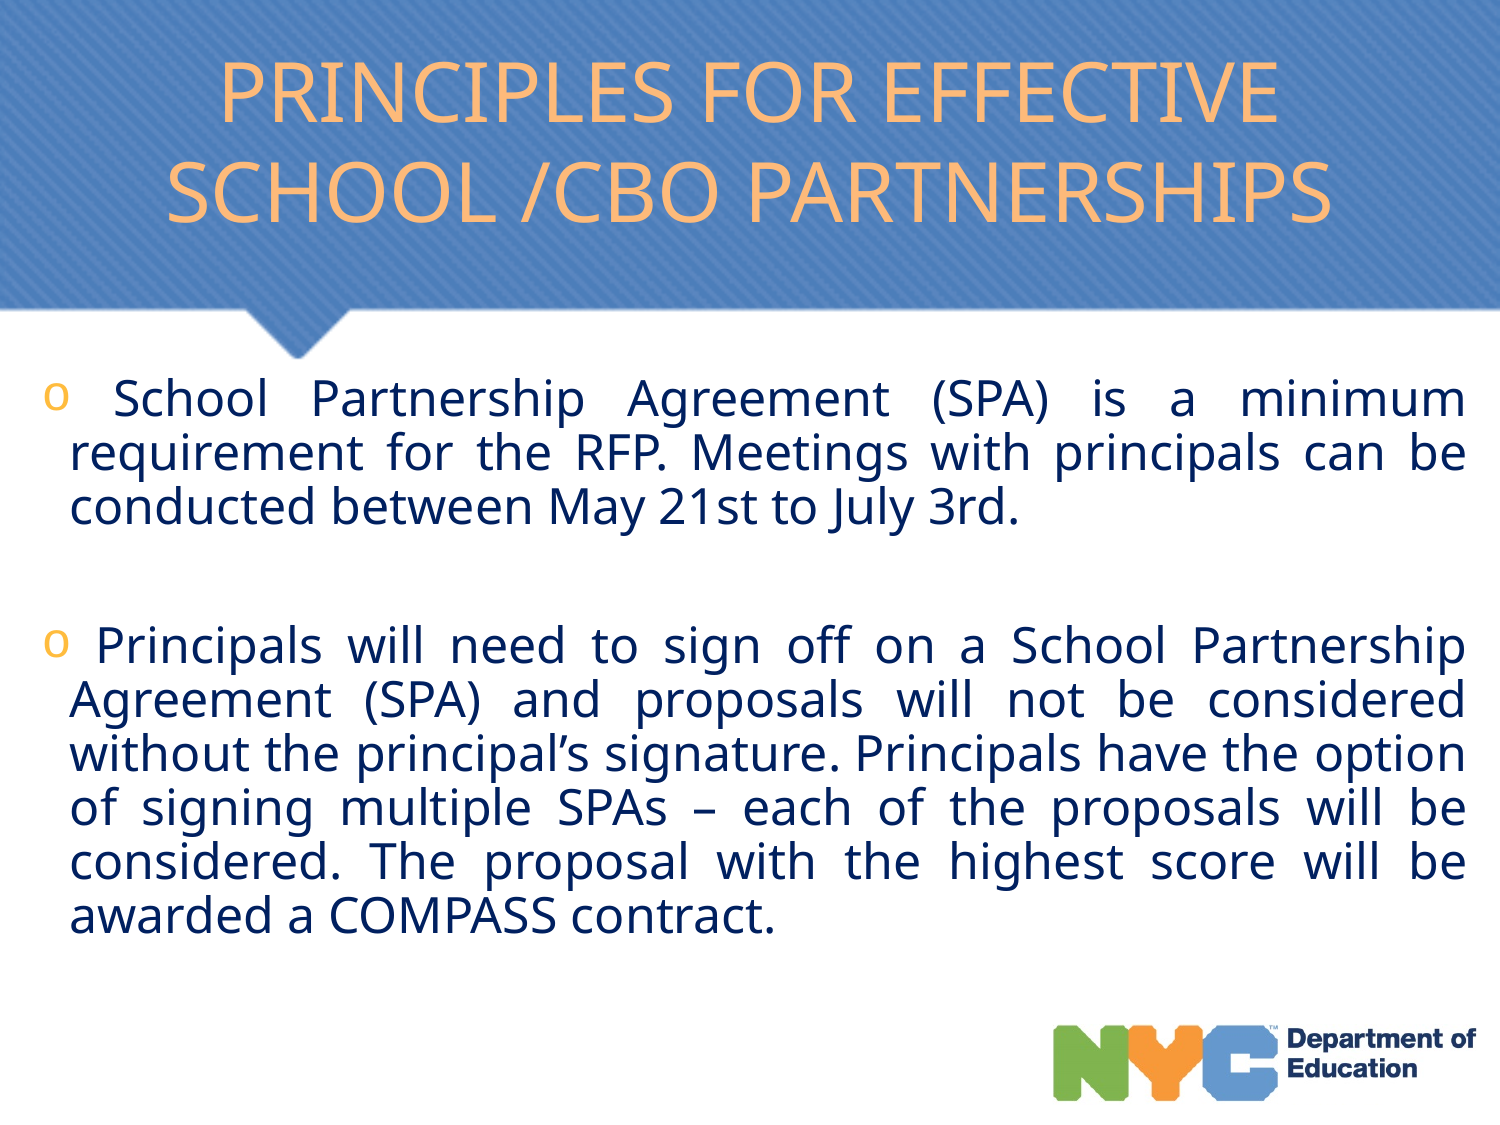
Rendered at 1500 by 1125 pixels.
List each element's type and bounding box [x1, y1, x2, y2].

picture [1052, 1024, 1500, 1105]
list [0, 0, 1500, 1125]
